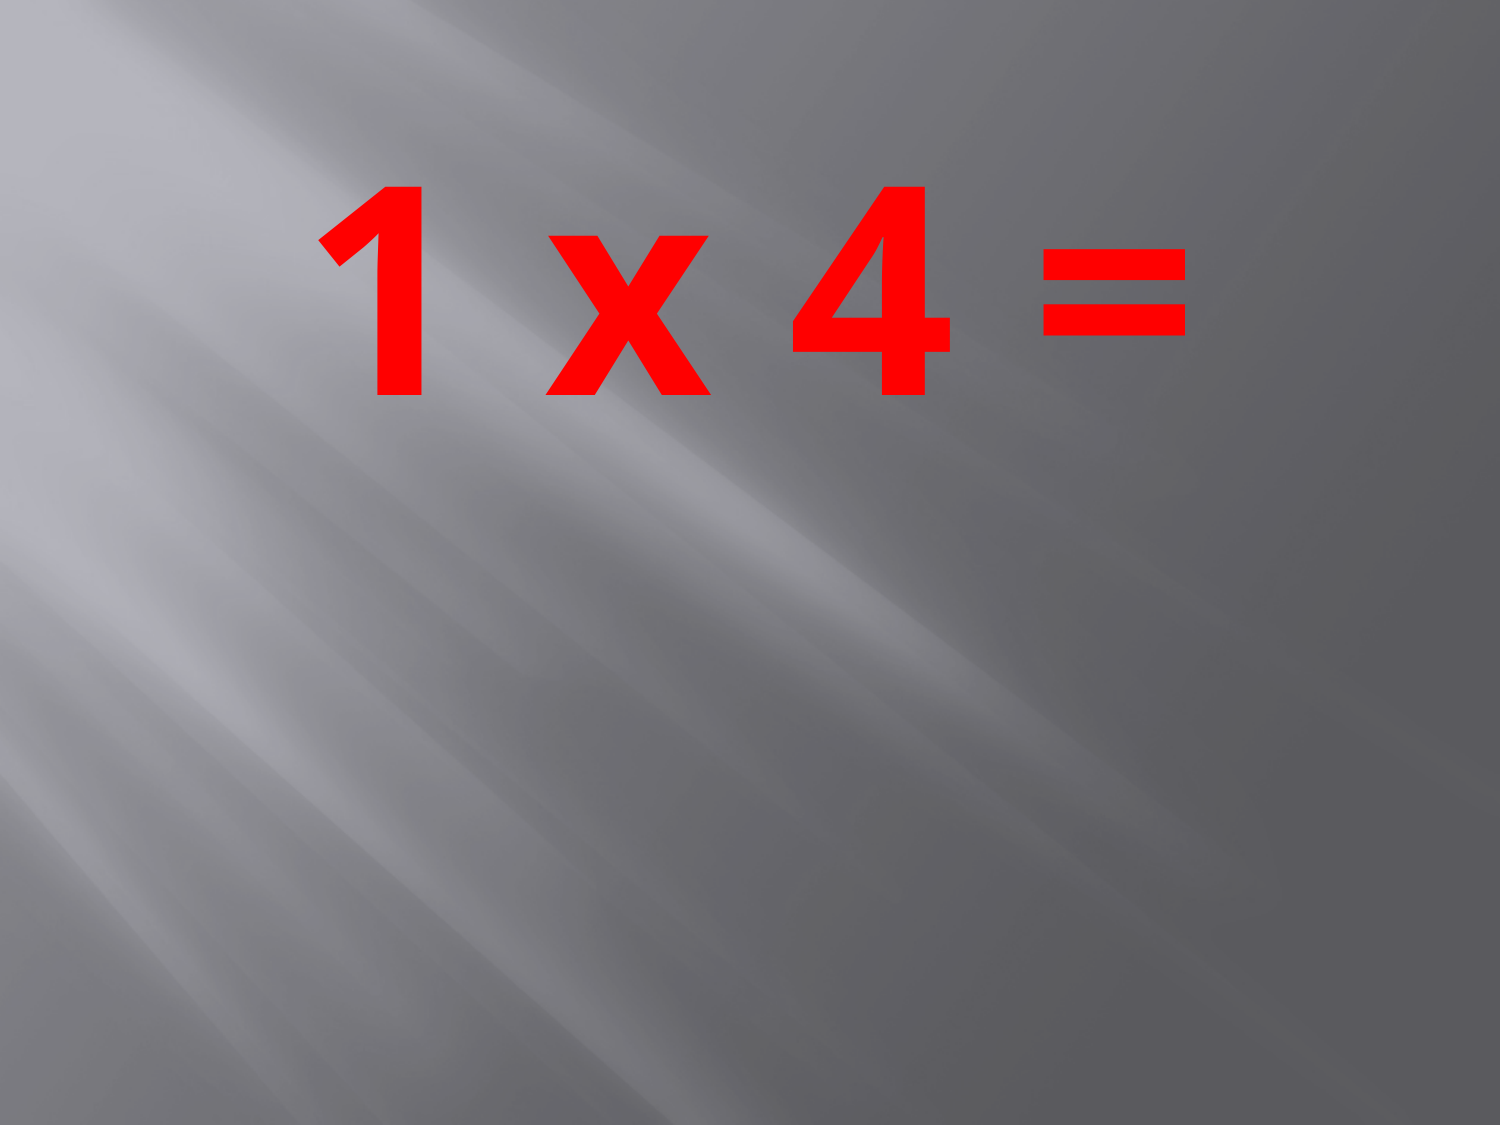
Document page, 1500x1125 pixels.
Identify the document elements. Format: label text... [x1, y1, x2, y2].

title 1 x 4 = [75, 45, 1425, 513]
